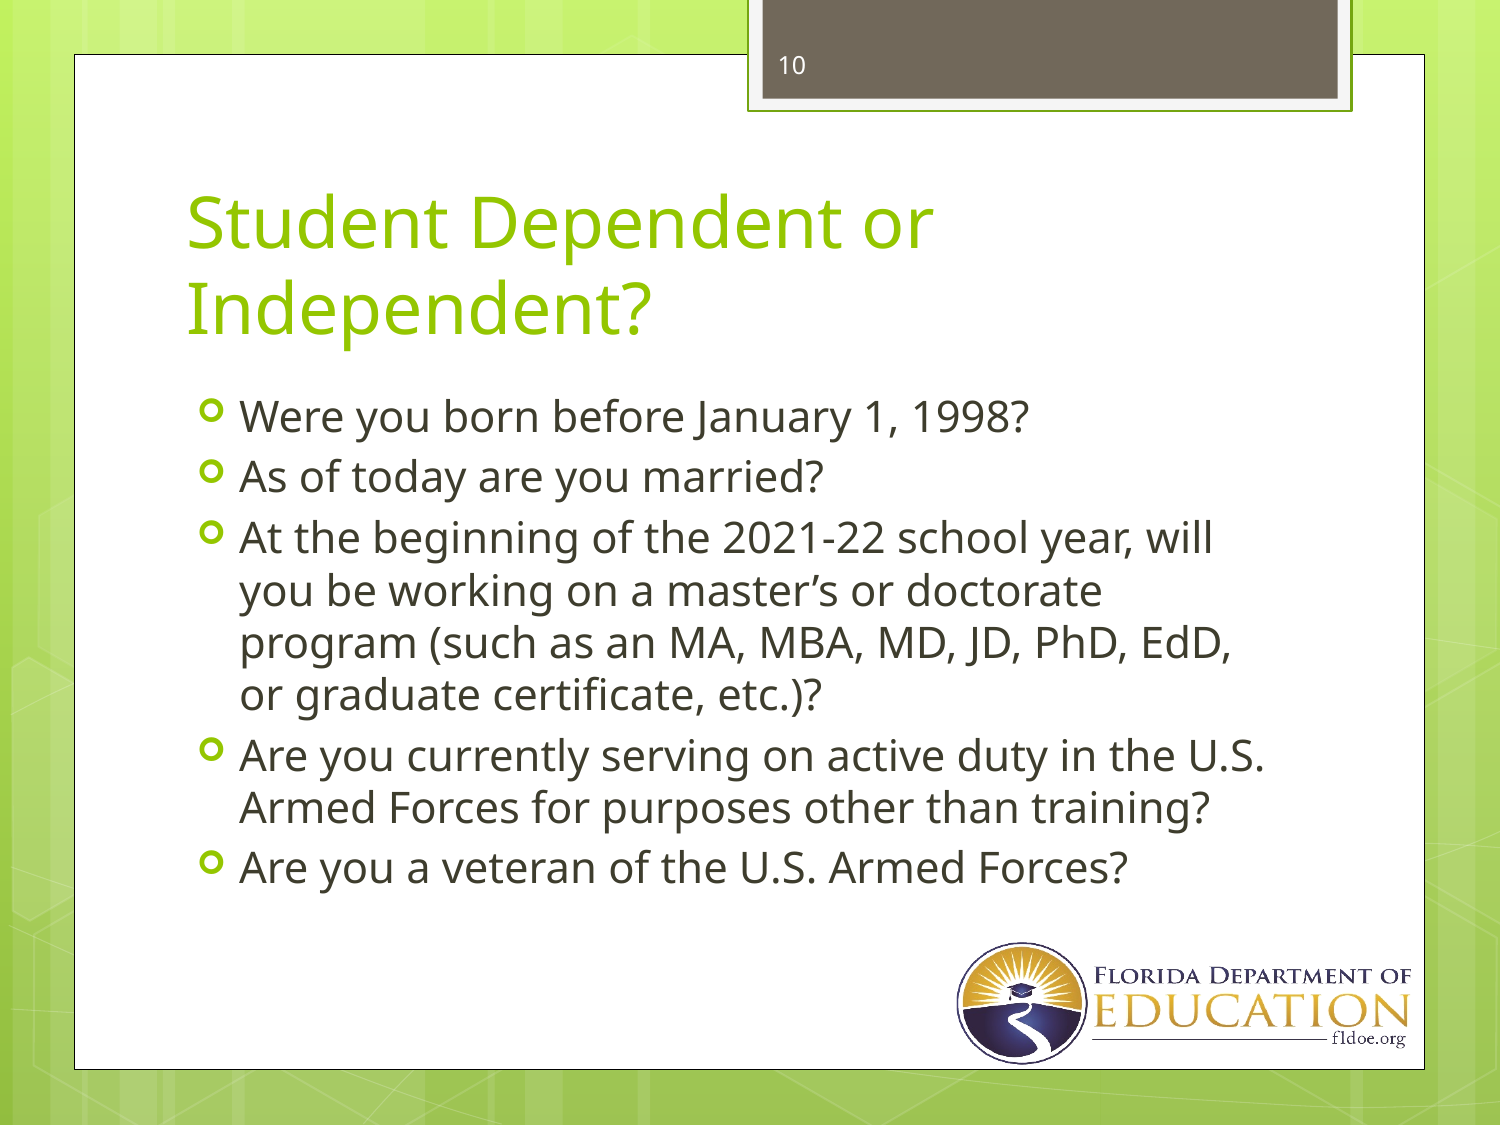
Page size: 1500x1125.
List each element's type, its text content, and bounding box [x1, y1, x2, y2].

slide_number 10 [762, 36, 982, 97]
picture [924, 916, 1443, 1090]
title Student Dependent or Independent? [171, 168, 1324, 357]
list Were you born before January 1, 1998? As of today are you married? At the beginning of the 2021-22 school year, will you be working on a master’s or doctorate program (such as an MA, MBA, MD, JD, PhD, EdD, or graduate certificate, etc.)? Are you currently serving on active duty in the U.S. Armed Forces for purposes other than training? Are you a veteran of the U.S. Armed Forces? [171, 381, 1283, 957]
